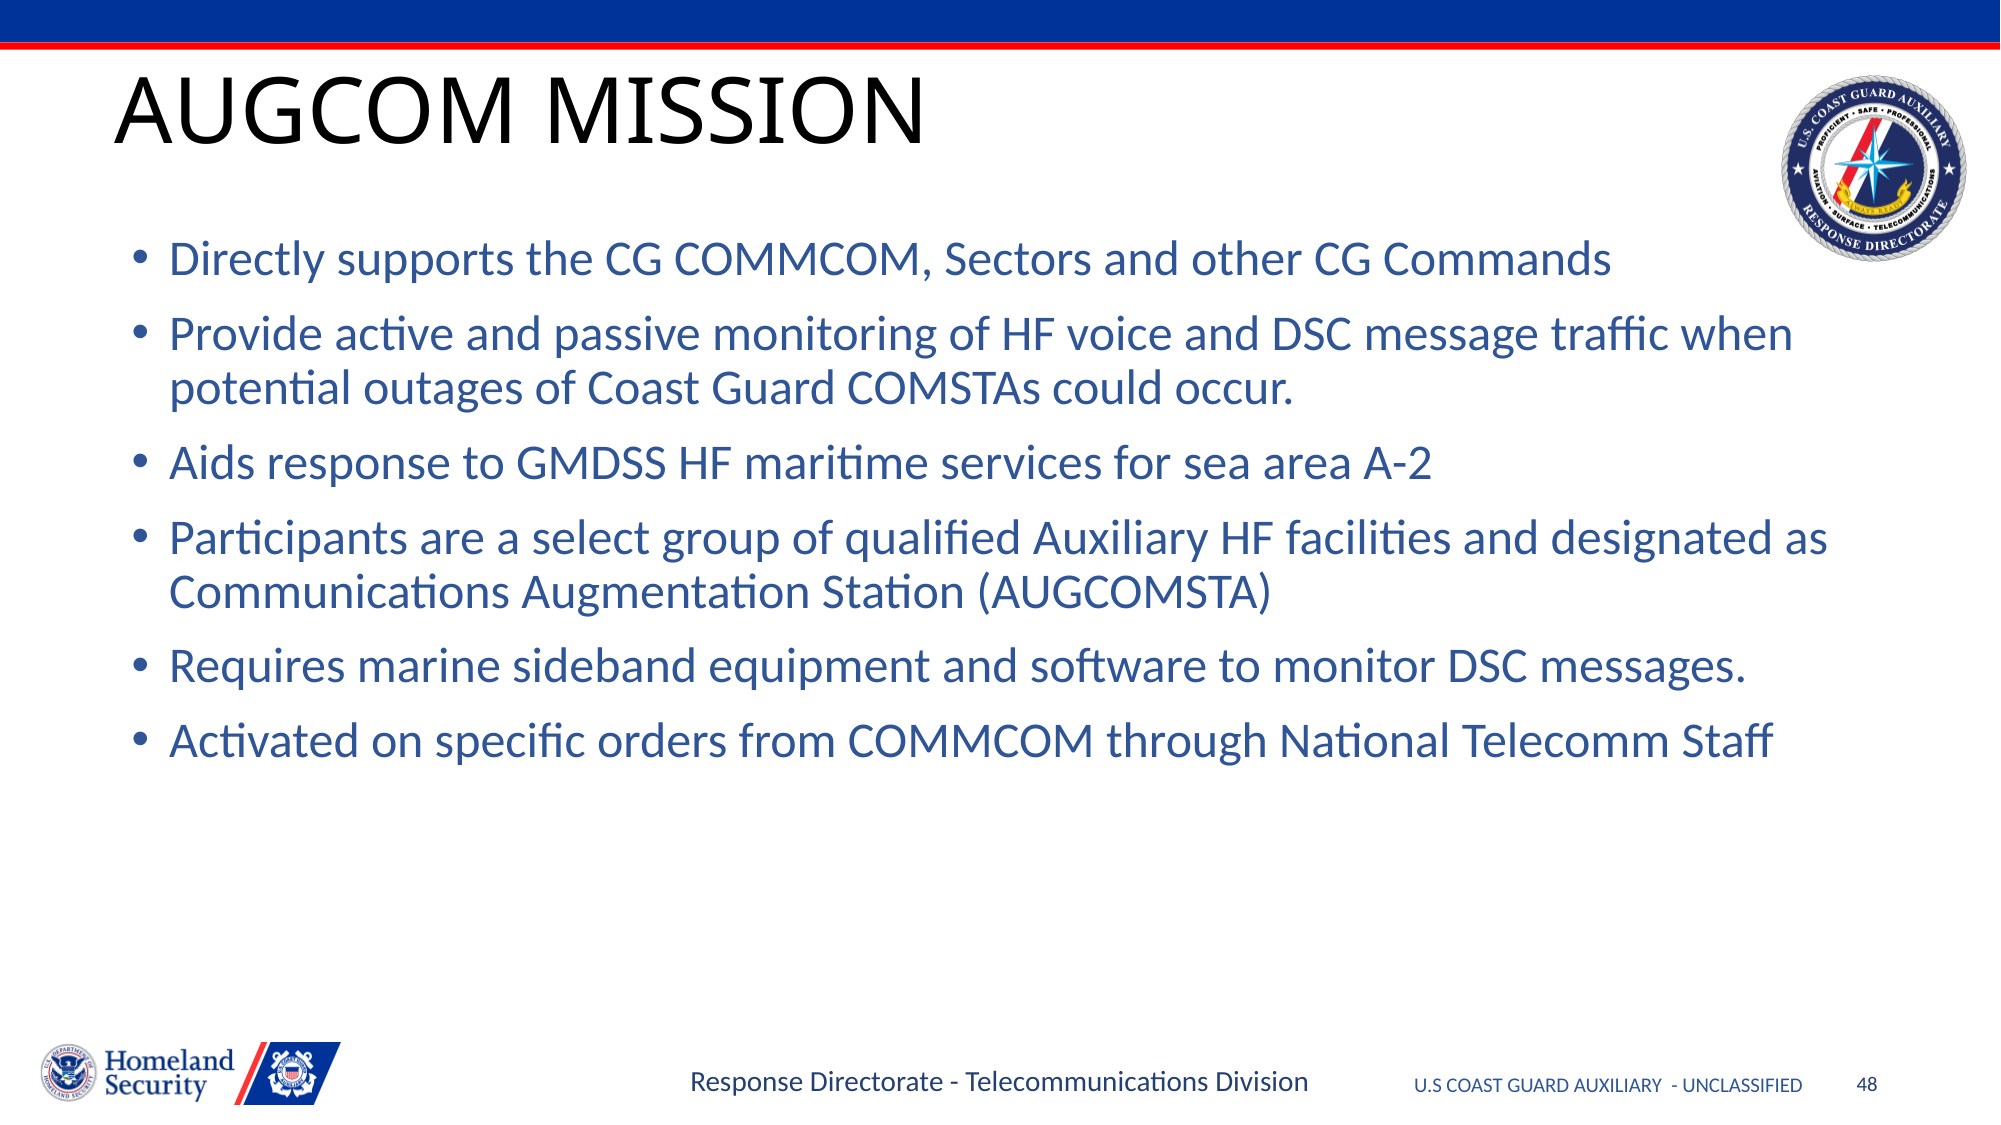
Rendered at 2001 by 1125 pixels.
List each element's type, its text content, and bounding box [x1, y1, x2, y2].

list Directly supports the CG COMMCOM, Sectors and other CG Commands Provide active and passive monitoring of HF voice and DSC message traffic when potential outages of Coast Guard COMSTAs could occur. Aids response to GMDSS HF maritime services for sea area A-2 Participants are a select group of qualified Auxiliary HF facilities and designated as Communications Augmentation Station (AUGCOMSTA) Requires marine sideband equipment and software to monitor DSC messages. Activated on specific orders from COMMCOM through National Telecomm Staff [116, 224, 1900, 1000]
picture [1777, 71, 1971, 266]
title AUGCOM MISSION [99, 26, 1900, 200]
footer Response Directorate - Telecommunications Division [662, 1042, 1338, 1105]
slide_number 48 [1821, 1063, 1893, 1105]
picture [39, 1042, 341, 1105]
